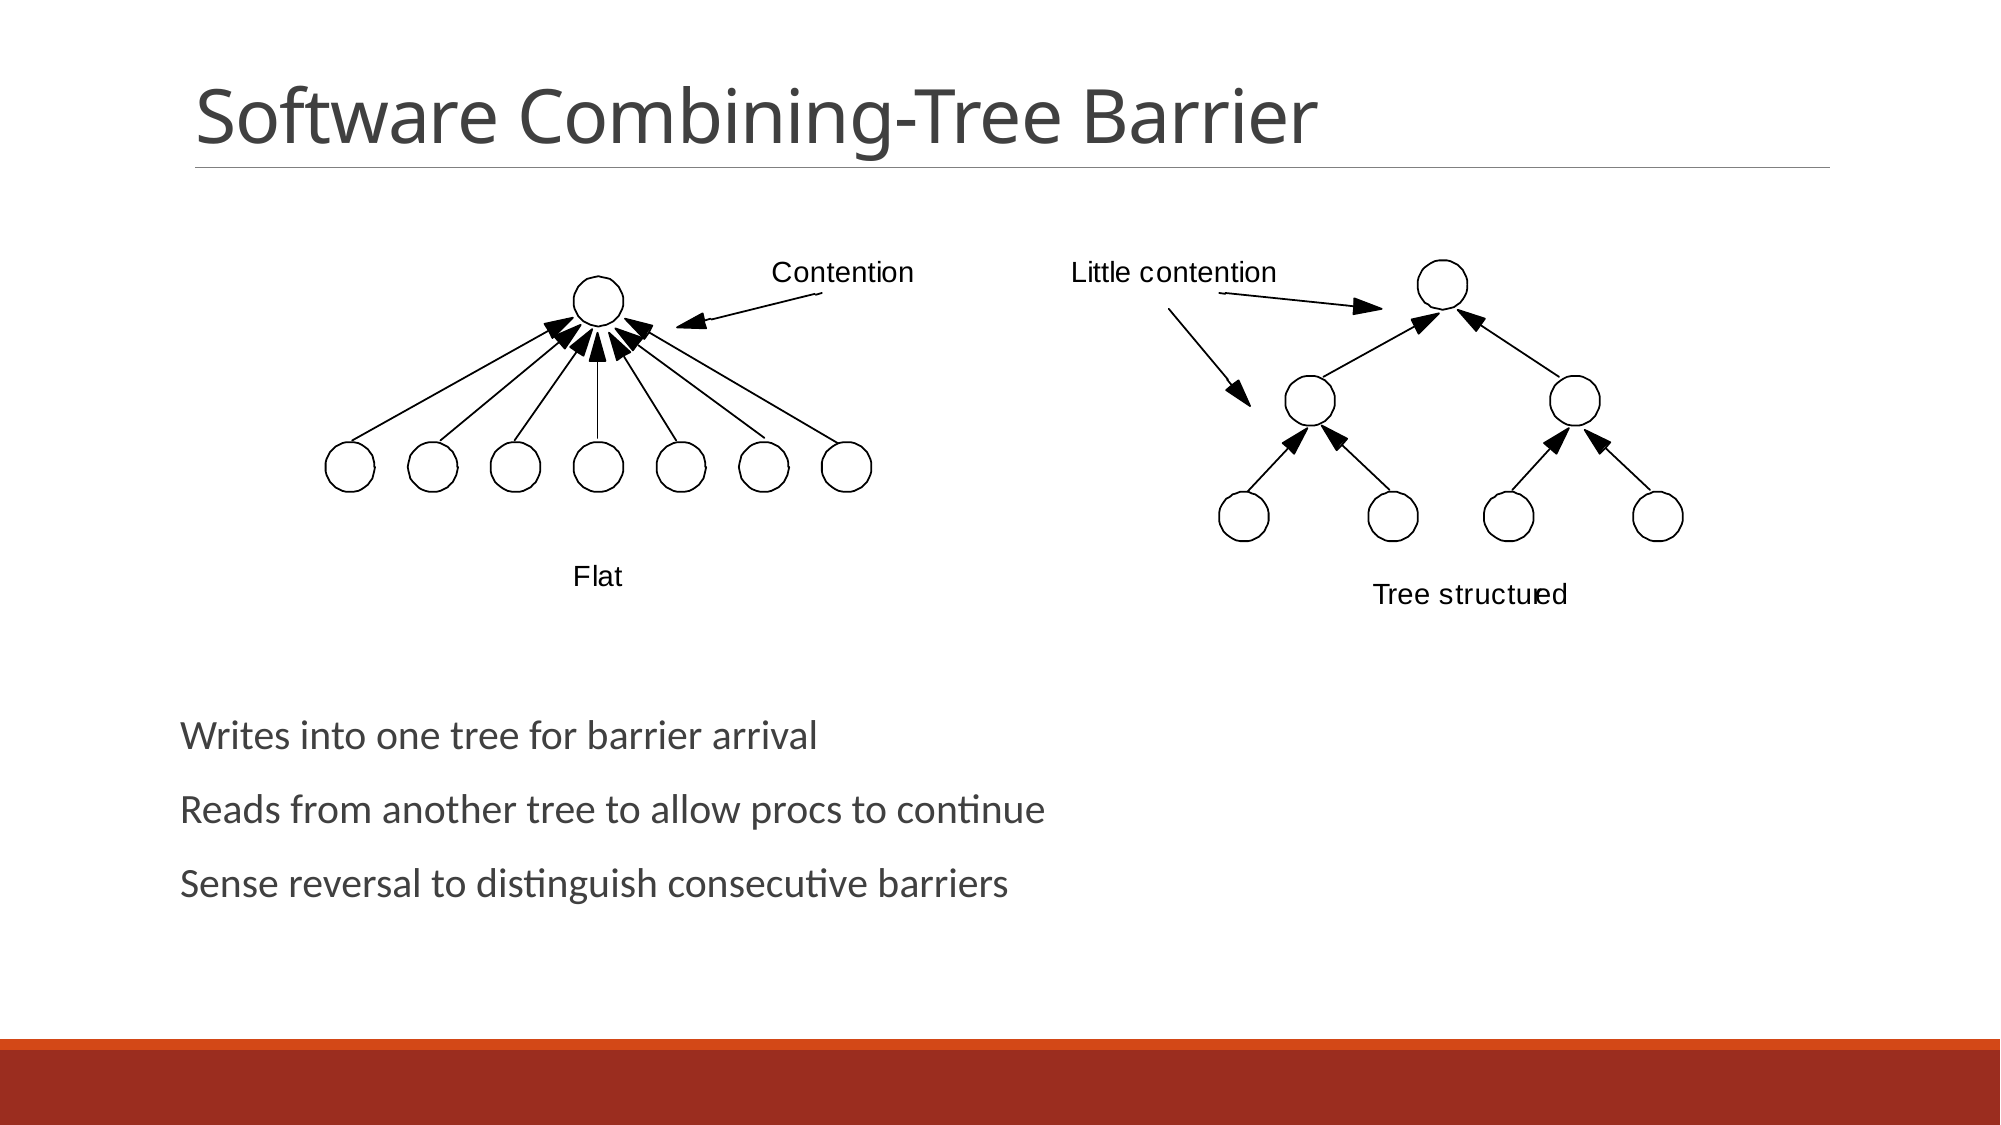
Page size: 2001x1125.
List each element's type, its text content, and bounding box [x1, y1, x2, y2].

picture [299, 224, 1703, 675]
list Writes into one tree for barrier arrival Reads from another tree to allow procs to continue Sense reversal to distinguish consecutive barriers [180, 181, 1830, 963]
title Software Combining-Tree Barrier [180, 47, 1830, 167]
